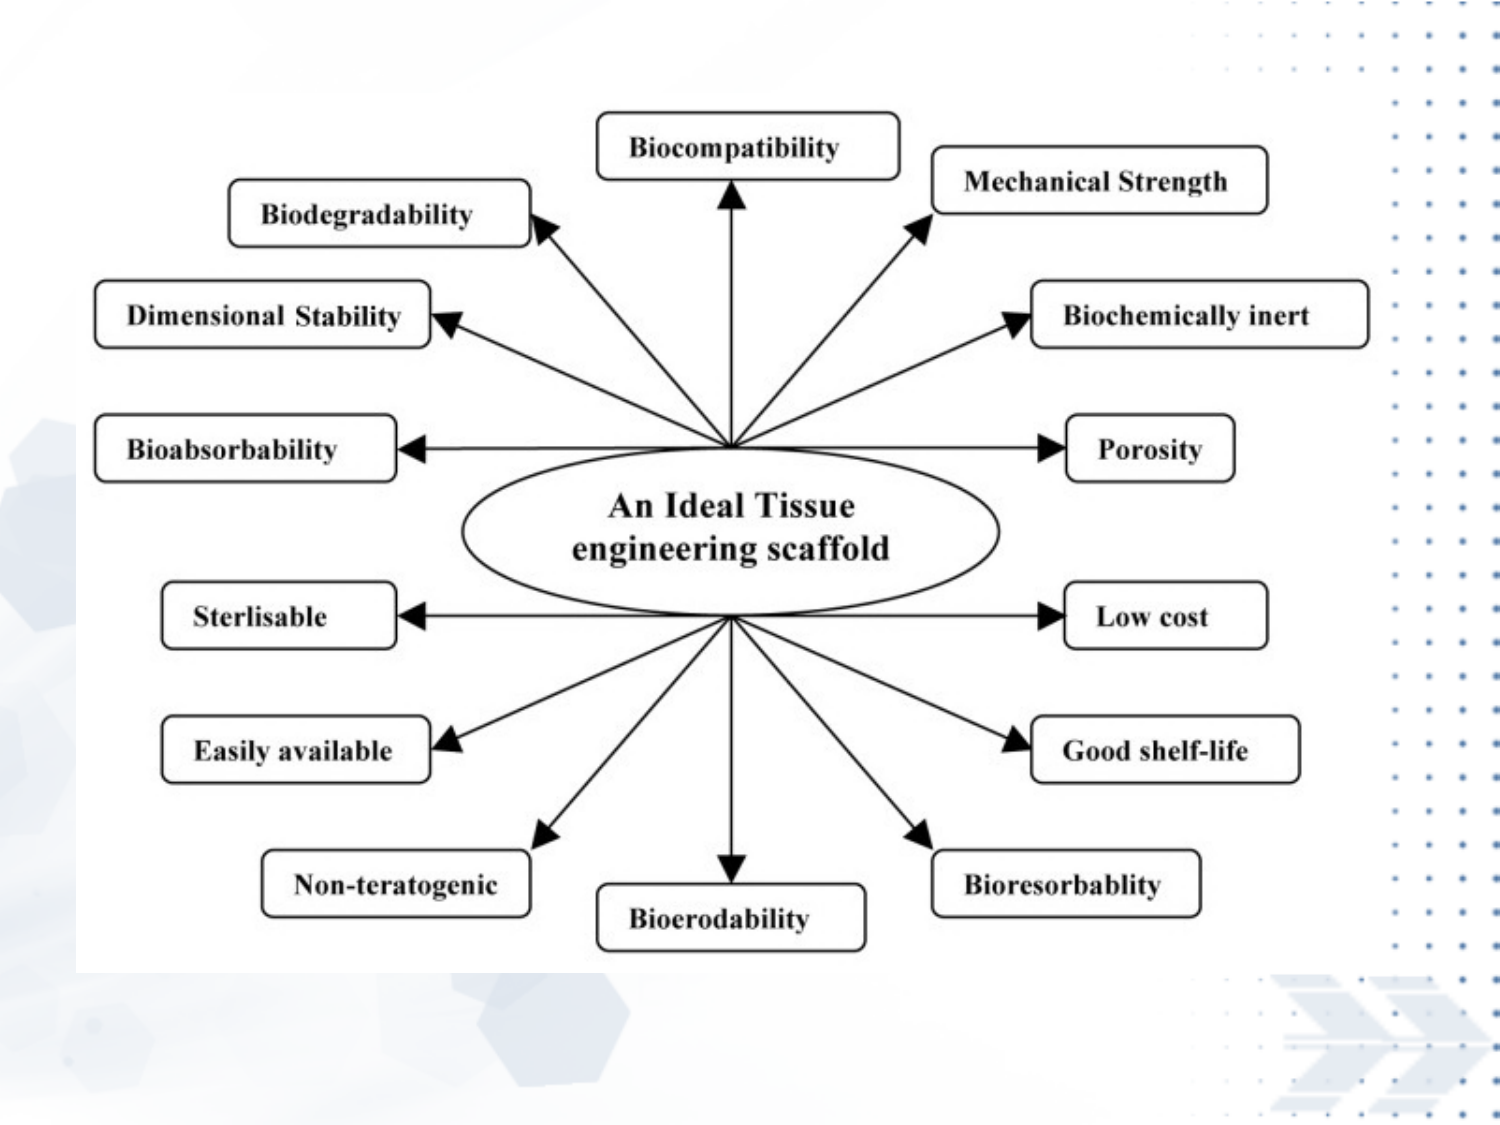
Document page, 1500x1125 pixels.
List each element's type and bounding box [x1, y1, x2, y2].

picture [76, 93, 1386, 973]
